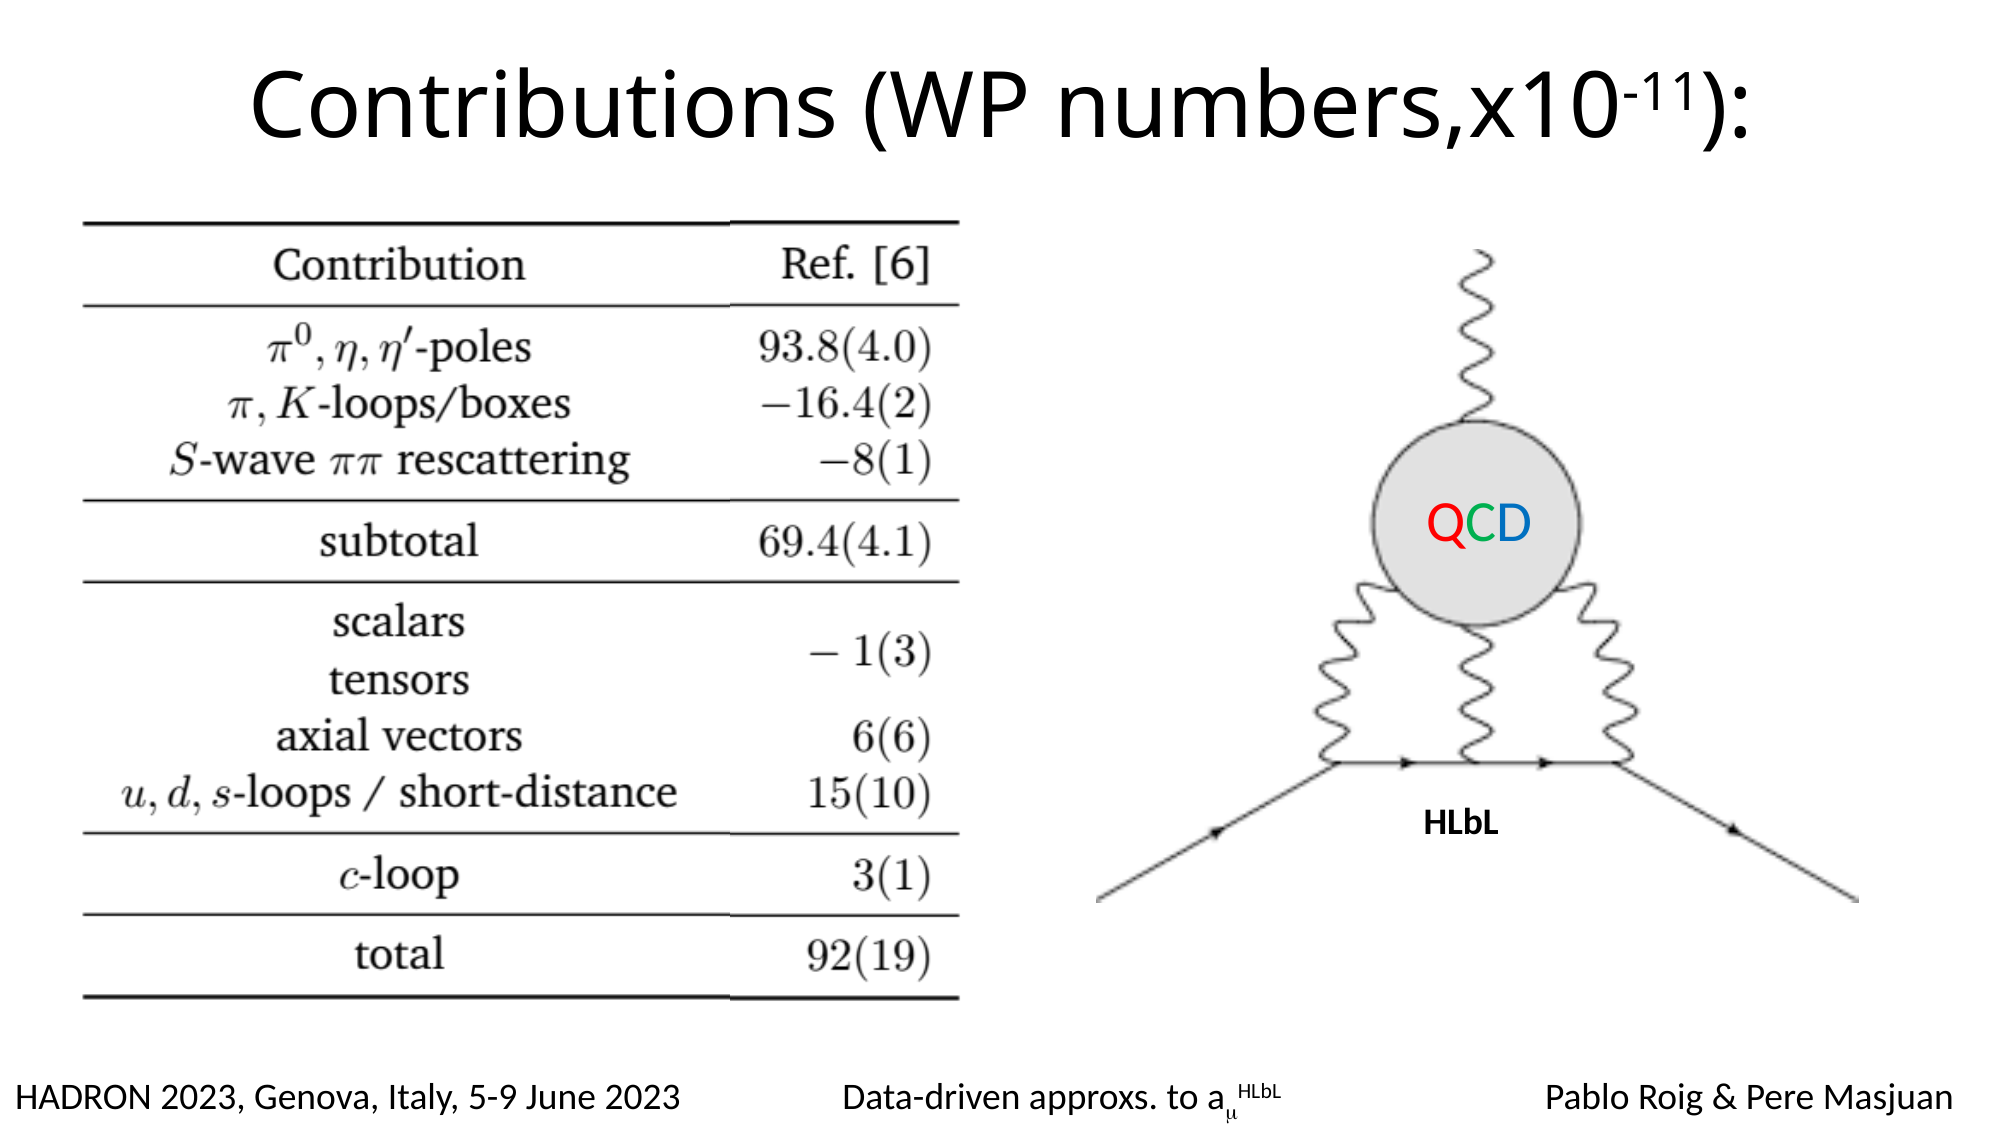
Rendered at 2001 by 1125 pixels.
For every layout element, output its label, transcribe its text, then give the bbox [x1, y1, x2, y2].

text_box HADRON 2023, Genova, Italy, 5-9 June 2023 Data-driven approxs. to amHLbL Pablo Roig & Pere Masjuan [0, 1064, 1997, 1125]
picture [1096, 249, 1859, 903]
title Contributions (WP numbers,x10-11): [0, 0, 2000, 218]
picture [59, 195, 991, 1025]
